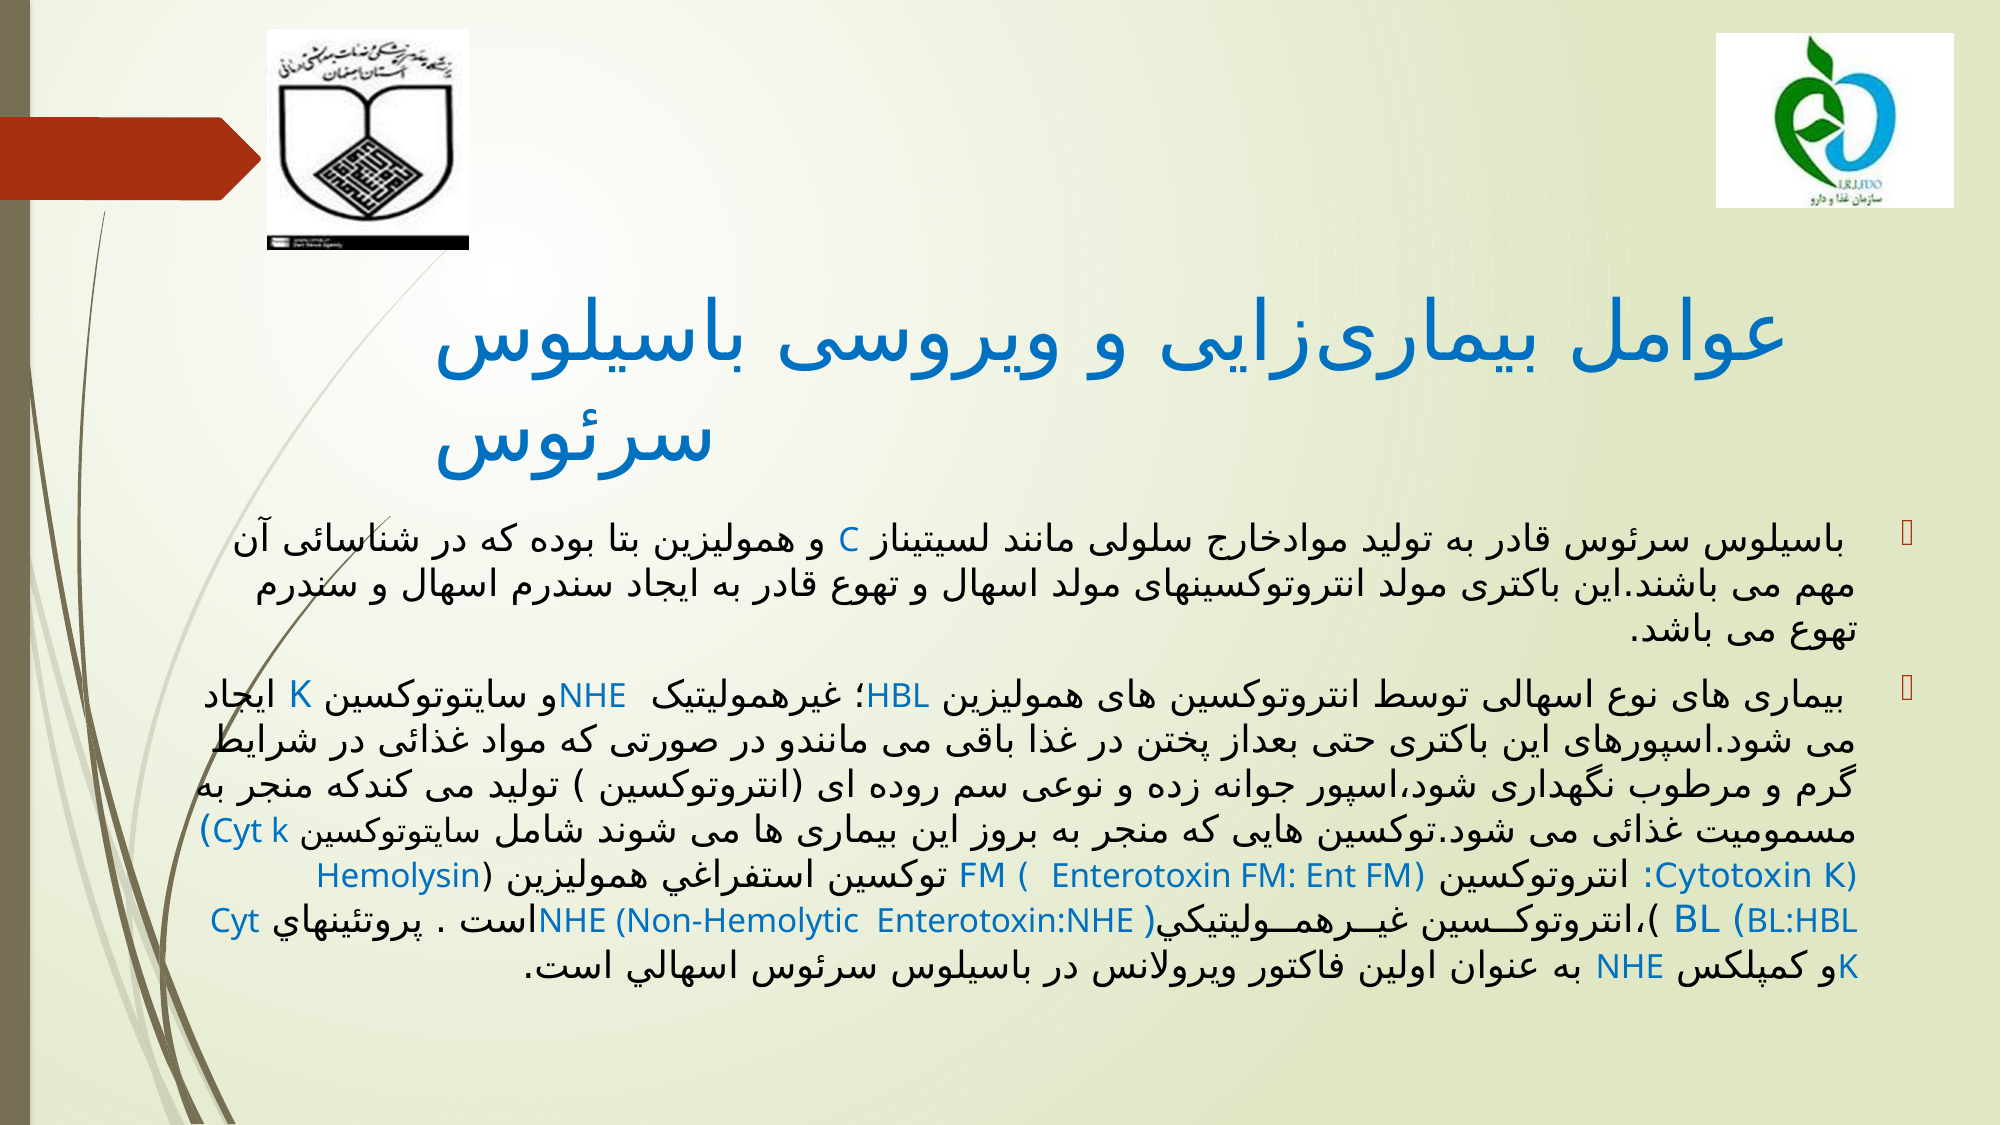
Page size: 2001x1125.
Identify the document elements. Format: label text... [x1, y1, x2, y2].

picture [266, 29, 469, 250]
title عوامل بیماری‌زایی و ویروسی باسیلوس سرئوس [418, 269, 1881, 374]
list باسیلوس سرئوس قادر به تولید موادخارج سلولی مانند لسیتیناز C و همولیزین بتا بوده که در شناسائی آن مهم می باشند.این باکتری مولد انتروتوکسینهای مولد اسهال و تهوع قادر به ایجاد سندرم اسهال و سندرم تهوع می باشد. بیماری های نوع اسهالی توسط انتروتوکسین های همولیزین HBL؛ غیرهمولیتیک NHEو سایتوتوکسین K ایجاد می شود.اسپورهای این باکتری حتی بعداز پختن در غذا باقی می مانندو در صورتی که مواد غذائی در شرایط گرم و مرطوب نگهداری شود،اسپور جوانه زده و نوعی سم روده ای (انتروتوکسین ) تولید می کندکه منجر به مسمومیت غذائی می شود.توکسین هایی که منجر به بروز این بیماری ها می شوند شامل سایتوتوکسین Cyt k) (Cytotoxin K: انتروتوکسین (Enterotoxin FM: Ent FM ) FM توكسين استفراغي هموليزين (Hemolysin BL:HBL) BL )،انتروتوكــسين غيــرهمــوليتيكيNHE (Non-Hemolytic Enterotoxin:NHE )است . پروتئينهاي Cyt Kو كمپلكس NHE به عنوان اولين فاكتور ويرولانس در باسيلوس سرئوس اسهالي است. [175, 374, 1930, 999]
picture [1716, 32, 1954, 209]
